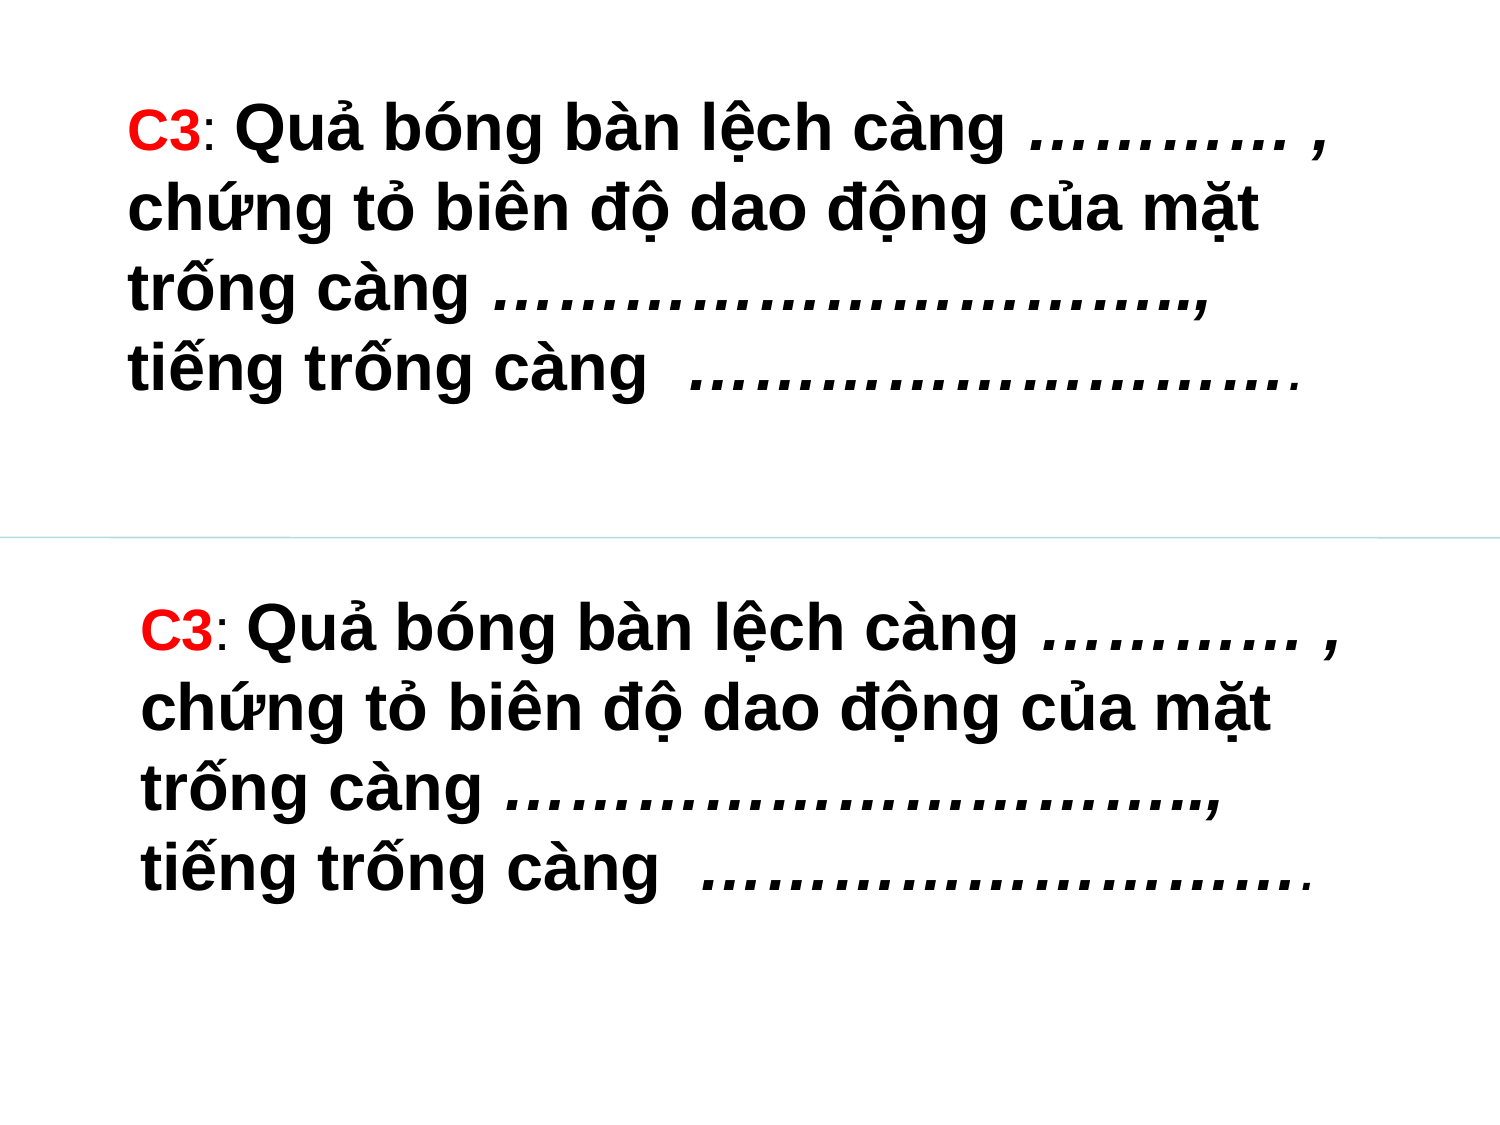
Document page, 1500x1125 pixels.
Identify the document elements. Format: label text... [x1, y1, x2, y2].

text_box C3: Quả bóng bàn lệch càng ………… , chứng tỏ biên độ dao động của mặt trống càng ………………………….., tiếng trống càng ………………………. [112, 76, 1388, 412]
text_box C3: Quả bóng bàn lệch càng ………… , chứng tỏ biên độ dao động của mặt trống càng ………………………….., tiếng trống càng ………………………. [124, 576, 1400, 912]
